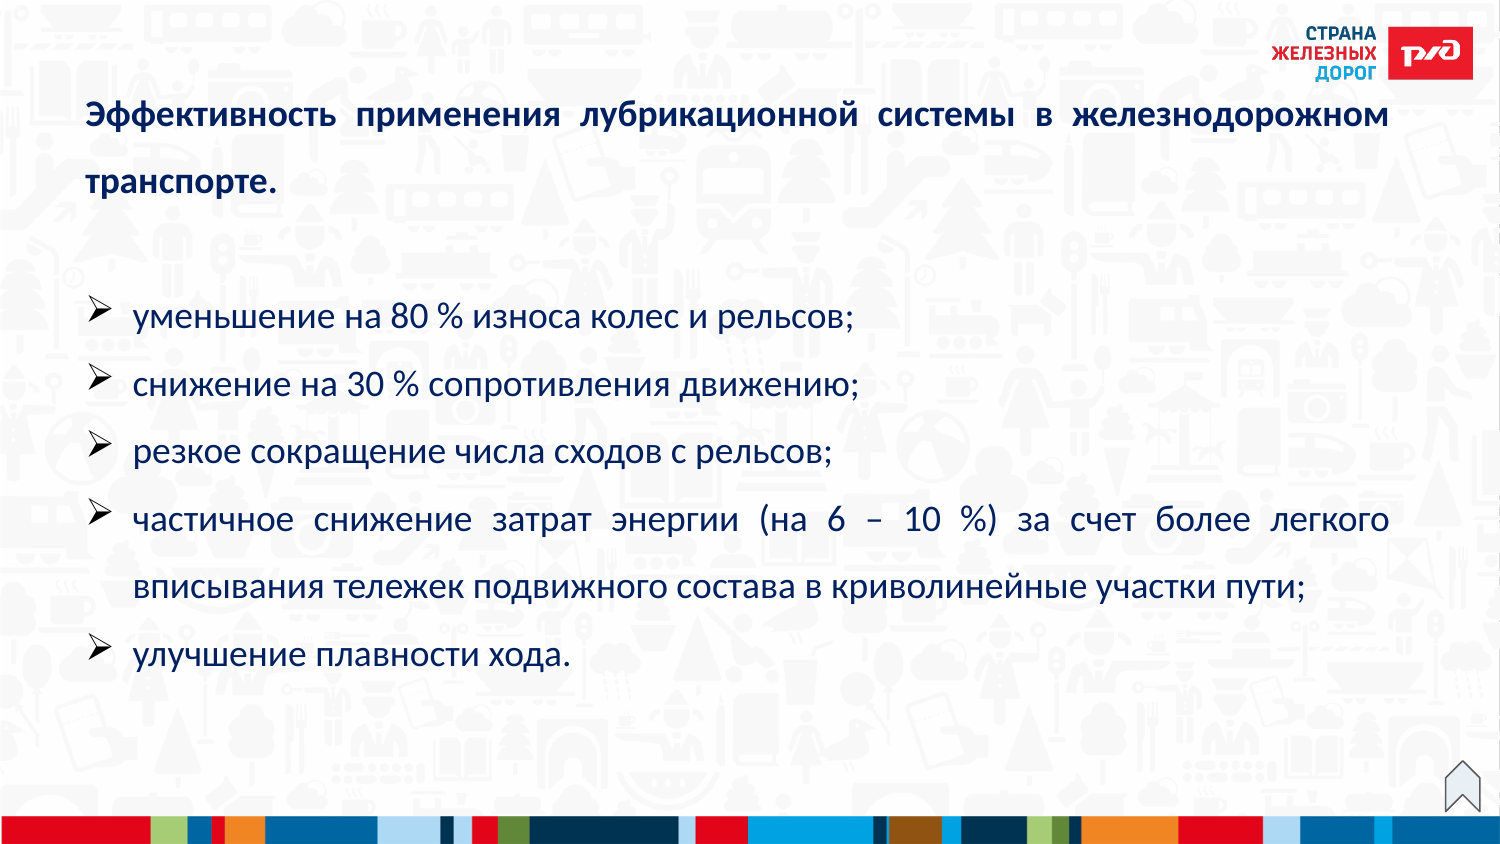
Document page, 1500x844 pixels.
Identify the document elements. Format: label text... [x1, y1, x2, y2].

picture [1394, 817, 1499, 844]
picture [889, 817, 942, 844]
picture [1, 817, 748, 844]
picture [0, 0, 1500, 816]
text_box Эффективность применения лубрикационной системы в железнодорожном транспорте. уменьшение на 80 % износа колес и рельсов; снижение на 30 % сопротивления движению; резкое сокращение числа сходов с рельсов; частичное снижение затрат энергии (на 6 – 10 %) за счет более легкого вписывания тележек подвижного состава в криволинейные участки пути; улучшение плавности хода. [70, 58, 1406, 682]
picture [875, 817, 885, 844]
picture [963, 817, 1373, 844]
